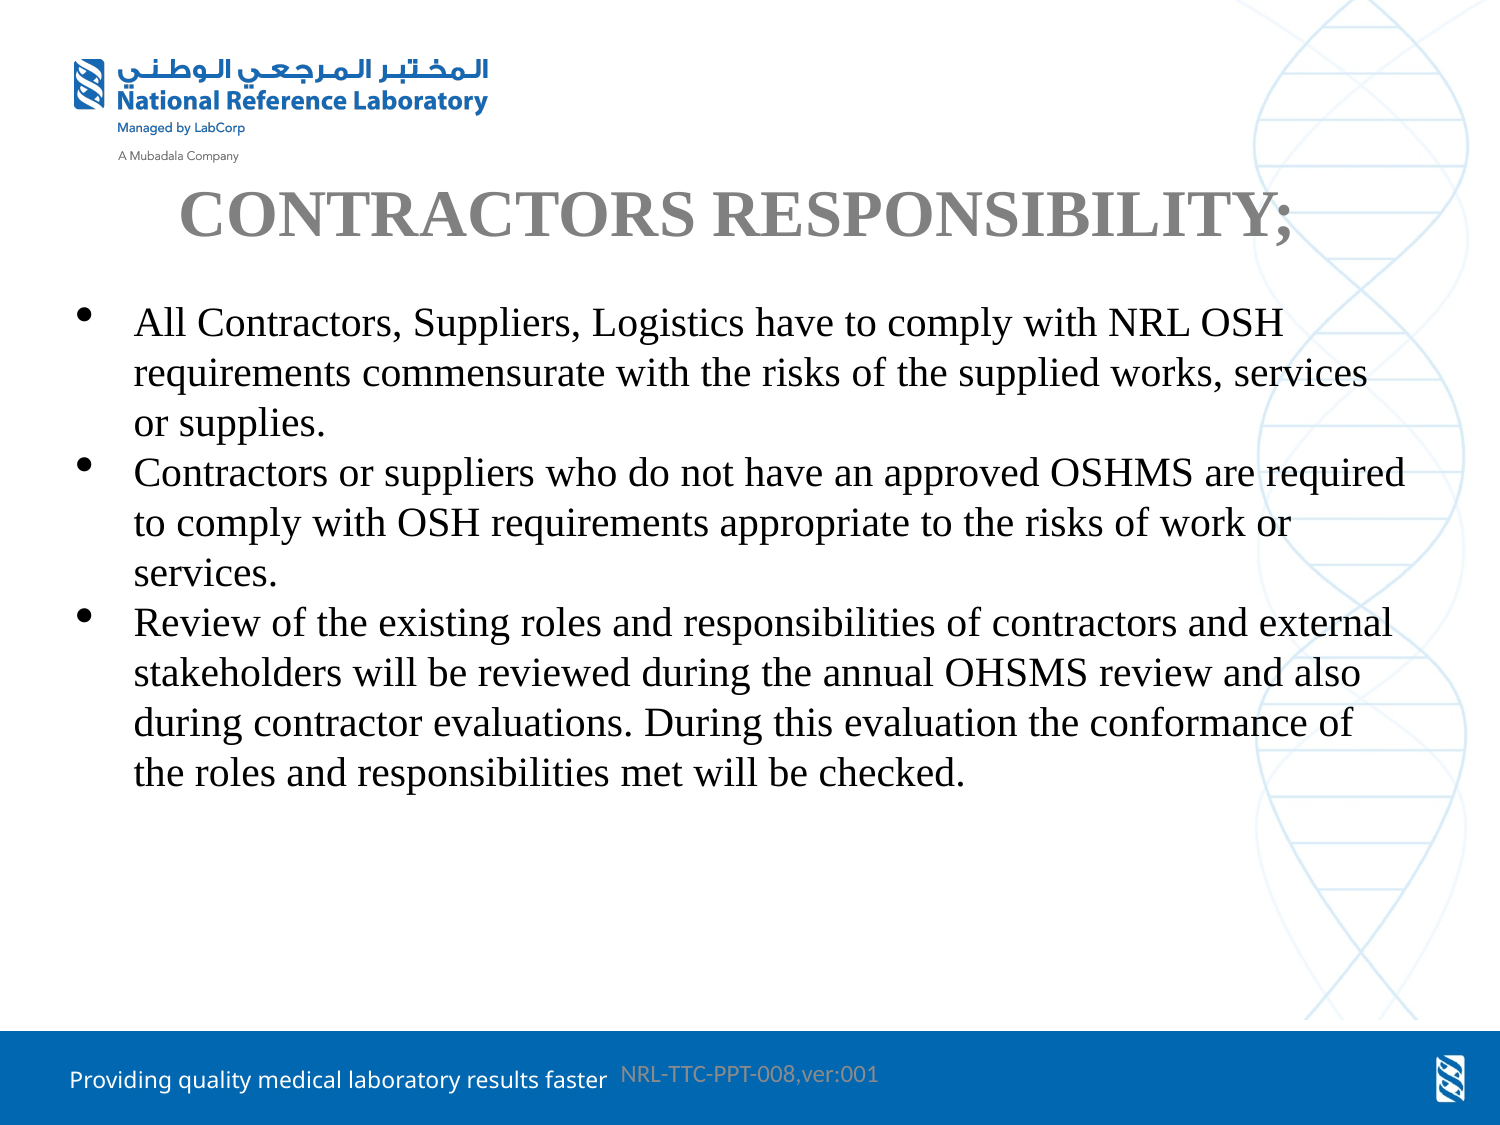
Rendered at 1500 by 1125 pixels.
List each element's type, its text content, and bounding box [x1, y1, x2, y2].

title CONTRACTORS RESPONSIBILITY; [62, 162, 1413, 237]
list All Contractors, Suppliers, Logistics have to comply with NRL OSH requirements commensurate with the risks of the supplied works, services or supplies. Contractors or suppliers who do not have an approved OSHMS are required to comply with OSH requirements appropriate to the risks of work or services. Review of the existing roles and responsibilities of contractors and external stakeholders will be reviewed during the annual OHSMS review and also during contractor evaluations. During this evaluation the conformance of the roles and responsibilities met will be checked. [62, 237, 1423, 1013]
picture [74, 59, 488, 162]
picture [0, 1031, 1500, 1125]
footer NRL-TTC-PPT-008,ver:001 [512, 1042, 988, 1103]
picture [1221, 0, 1500, 1020]
